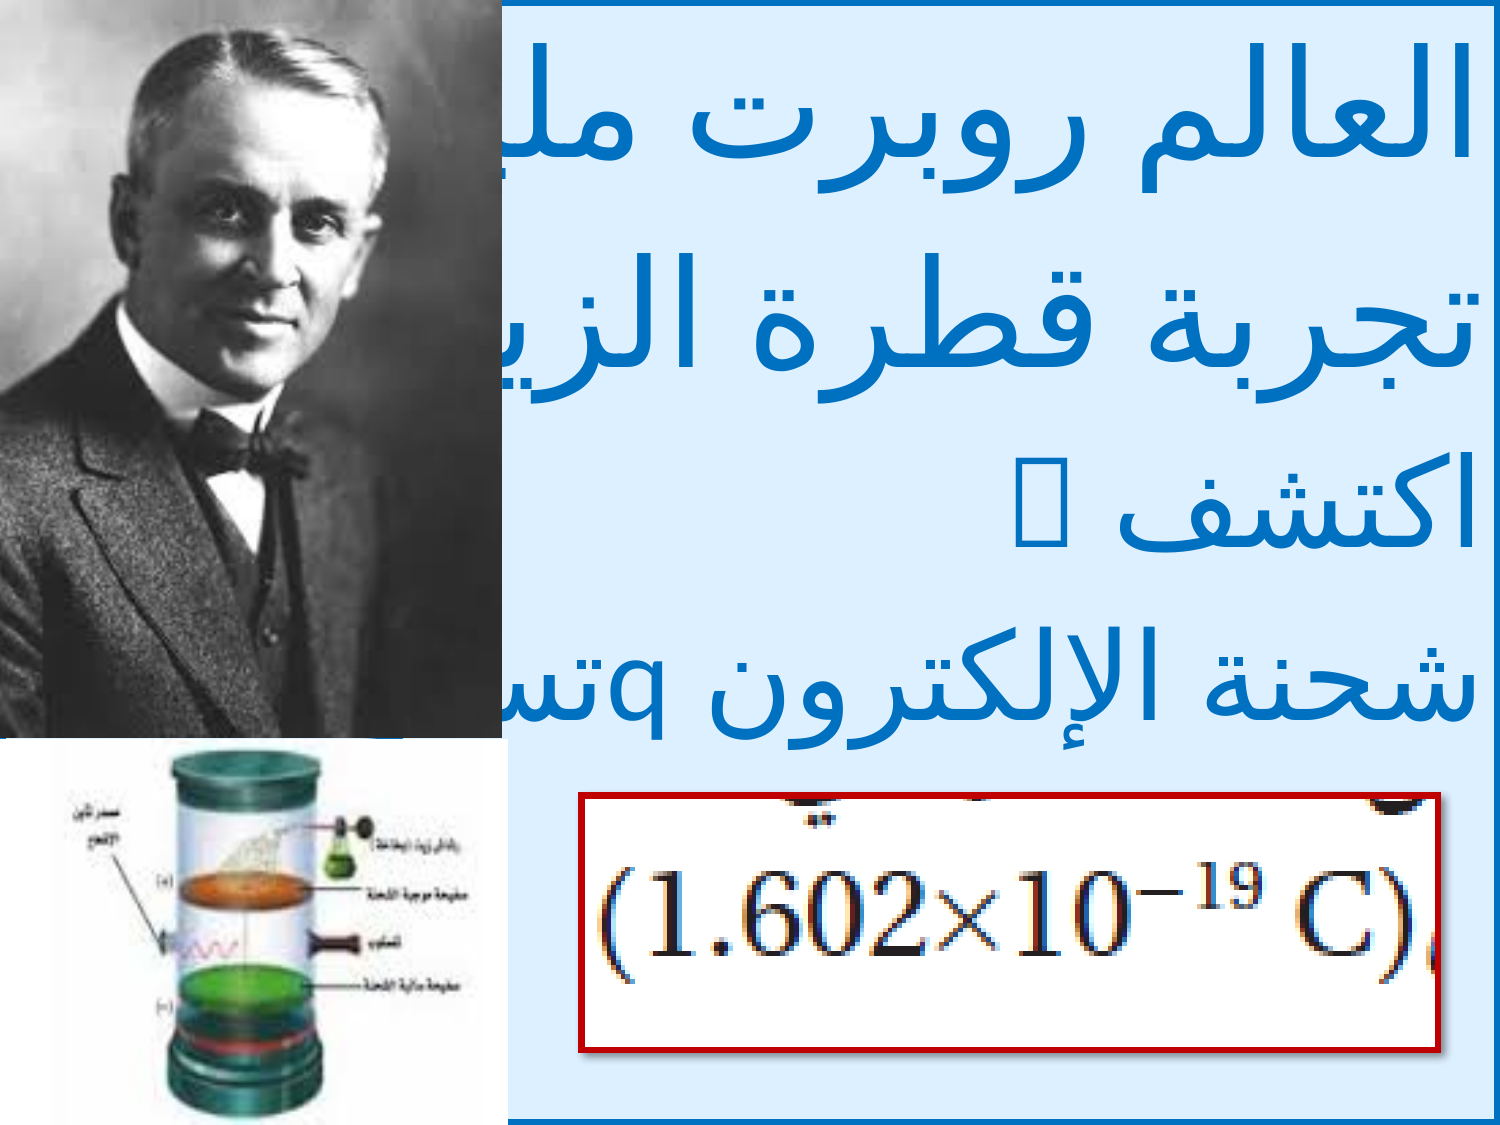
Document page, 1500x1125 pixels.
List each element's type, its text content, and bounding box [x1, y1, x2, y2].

picture [0, 0, 509, 1125]
picture [584, 798, 1436, 1047]
subtitle العالم روبرت مليكان تجربة قطرة الزيت اكتشف  شحنة الإلكترون qتساوي [503, 0, 1500, 1125]
